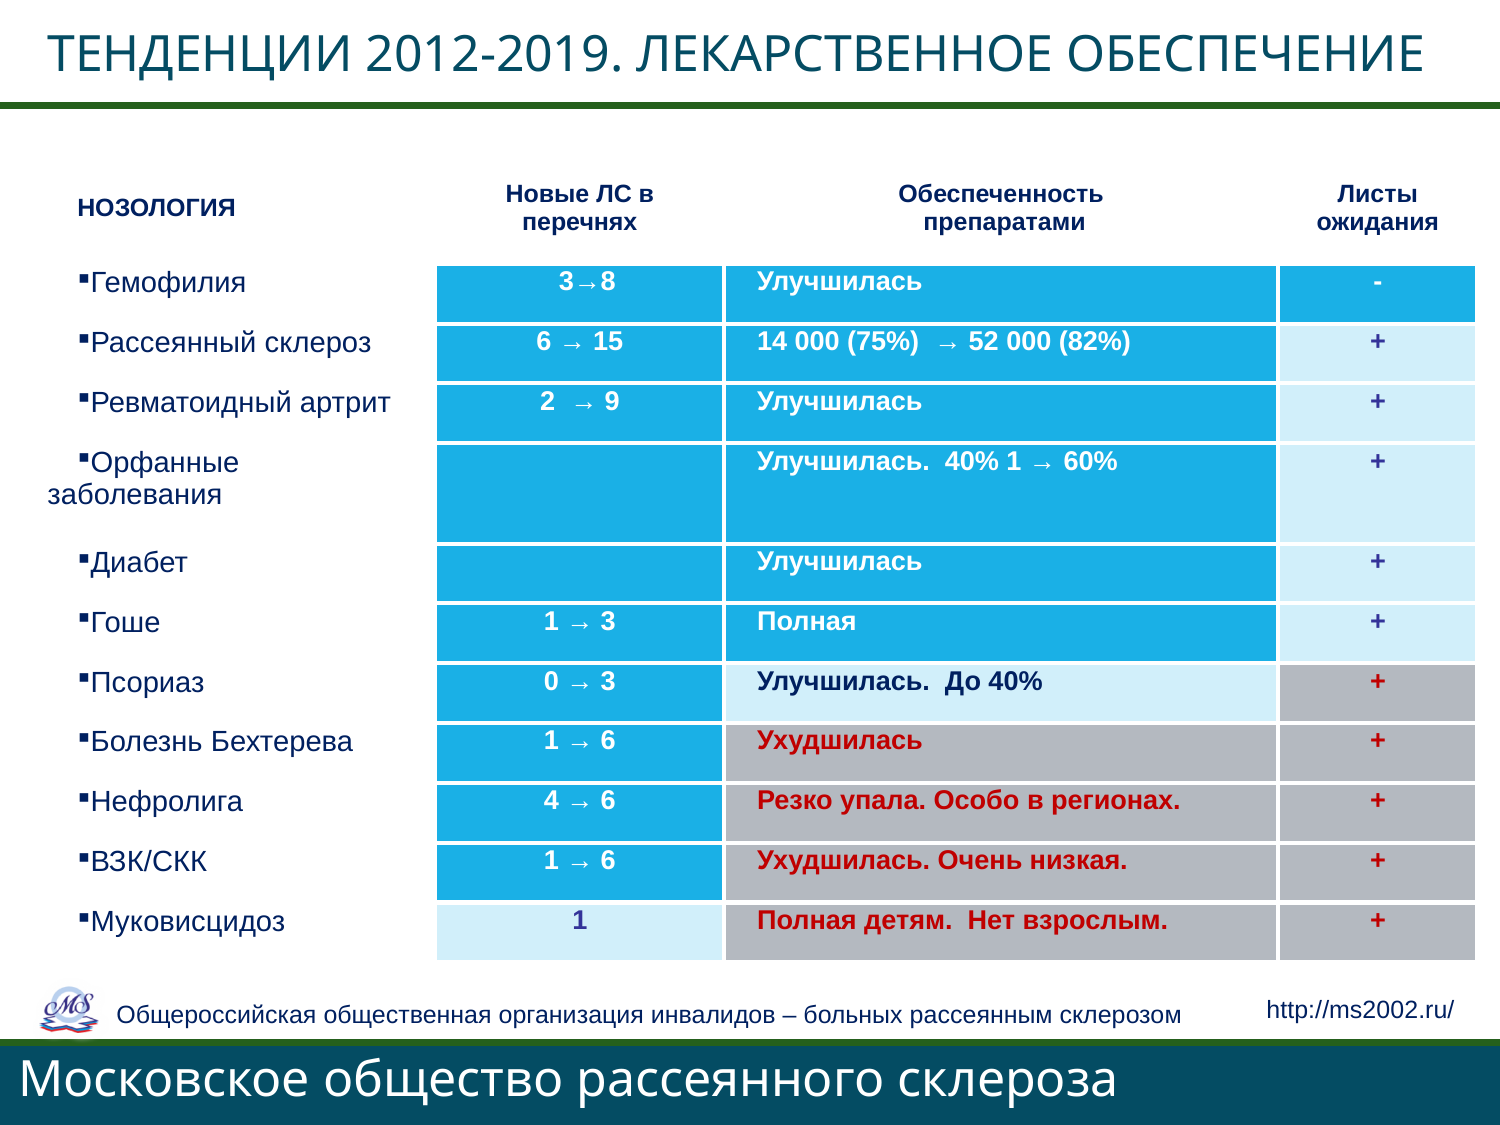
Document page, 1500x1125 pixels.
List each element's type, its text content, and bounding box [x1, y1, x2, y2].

table_header Обеспеченность препаратами [726, 153, 1276, 262]
table_cell Полная [726, 605, 1276, 661]
text_box Московское общество рассеянного склероза [3, 1051, 1147, 1115]
table_cell + [1280, 905, 1475, 960]
table_cell Резко упала. Особо в регионах. [726, 785, 1276, 841]
table_cell [437, 445, 722, 542]
table_header Листы ожидания [1280, 153, 1475, 262]
table_cell Улучшилась. До 40% [726, 665, 1276, 721]
table_cell ВЗК/СКК [35, 845, 433, 900]
table_cell + [1280, 605, 1475, 661]
picture [39, 983, 101, 1034]
table_cell Гоше [35, 605, 433, 661]
table_cell Гемофилия [35, 266, 433, 322]
table_cell - [1280, 266, 1475, 322]
table_cell + [1280, 725, 1475, 781]
table_cell + [1280, 385, 1475, 441]
table_cell + [1280, 845, 1475, 900]
table_cell + [1280, 326, 1475, 381]
table_cell + [1280, 665, 1475, 721]
table_cell 6 → 15 [437, 326, 722, 381]
table_cell Муковисцидоз [35, 905, 433, 960]
table_cell Ухудшилась [726, 725, 1276, 781]
table_cell Рассеянный склероз [35, 326, 433, 381]
table_cell 1 [437, 905, 722, 960]
table_header НОЗОЛОГИЯ [35, 153, 433, 262]
table_cell Полная детям. Нет взрослым. [726, 905, 1276, 960]
table_cell 3→8 [437, 266, 722, 322]
table_cell Нефролига [35, 785, 433, 841]
table_cell 1 → 6 [437, 845, 722, 900]
text_box Общероссийская общественная организация инвалидов – больных рассеянным склерозом [111, 990, 1251, 1024]
table_cell 4 → 6 [437, 785, 722, 841]
table_cell Ухудшилась. Очень низкая. [726, 845, 1276, 900]
table_cell 2 → 9 [437, 385, 722, 441]
table_cell Псориаз [35, 665, 433, 721]
text_box http://ms2002.ru/ [1251, 986, 1475, 1032]
table_cell + [1280, 785, 1475, 841]
table_cell Улучшилась [726, 546, 1276, 601]
text_box ТЕНДЕНЦИИ 2012-2019. ЛЕКАРСТВЕННОЕ ОБЕСПЕЧЕНИЕ [32, 14, 1471, 89]
table_cell 1 → 3 [437, 605, 722, 661]
table_cell Болезнь Бехтерева [35, 725, 433, 781]
table_cell 1 → 6 [437, 725, 722, 781]
table_cell 14 000 (75%) → 52 000 (82%) [726, 326, 1276, 381]
table_cell 0 → 3 [437, 665, 722, 721]
table_cell Диабет [35, 546, 433, 601]
table_cell Улучшилась [726, 385, 1276, 441]
table_cell Орфанные заболевания [35, 445, 433, 542]
table_cell Улучшилась [726, 266, 1276, 322]
table_cell Улучшилась. 40% 1 → 60% [726, 445, 1276, 542]
table_cell [437, 546, 722, 601]
table_cell + [1280, 445, 1475, 542]
table_header Новые ЛС в перечнях [437, 153, 722, 262]
text_box [0, 1048, 1500, 1125]
table_cell + [1280, 546, 1475, 601]
table_cell Ревматоидный артрит [35, 385, 433, 441]
